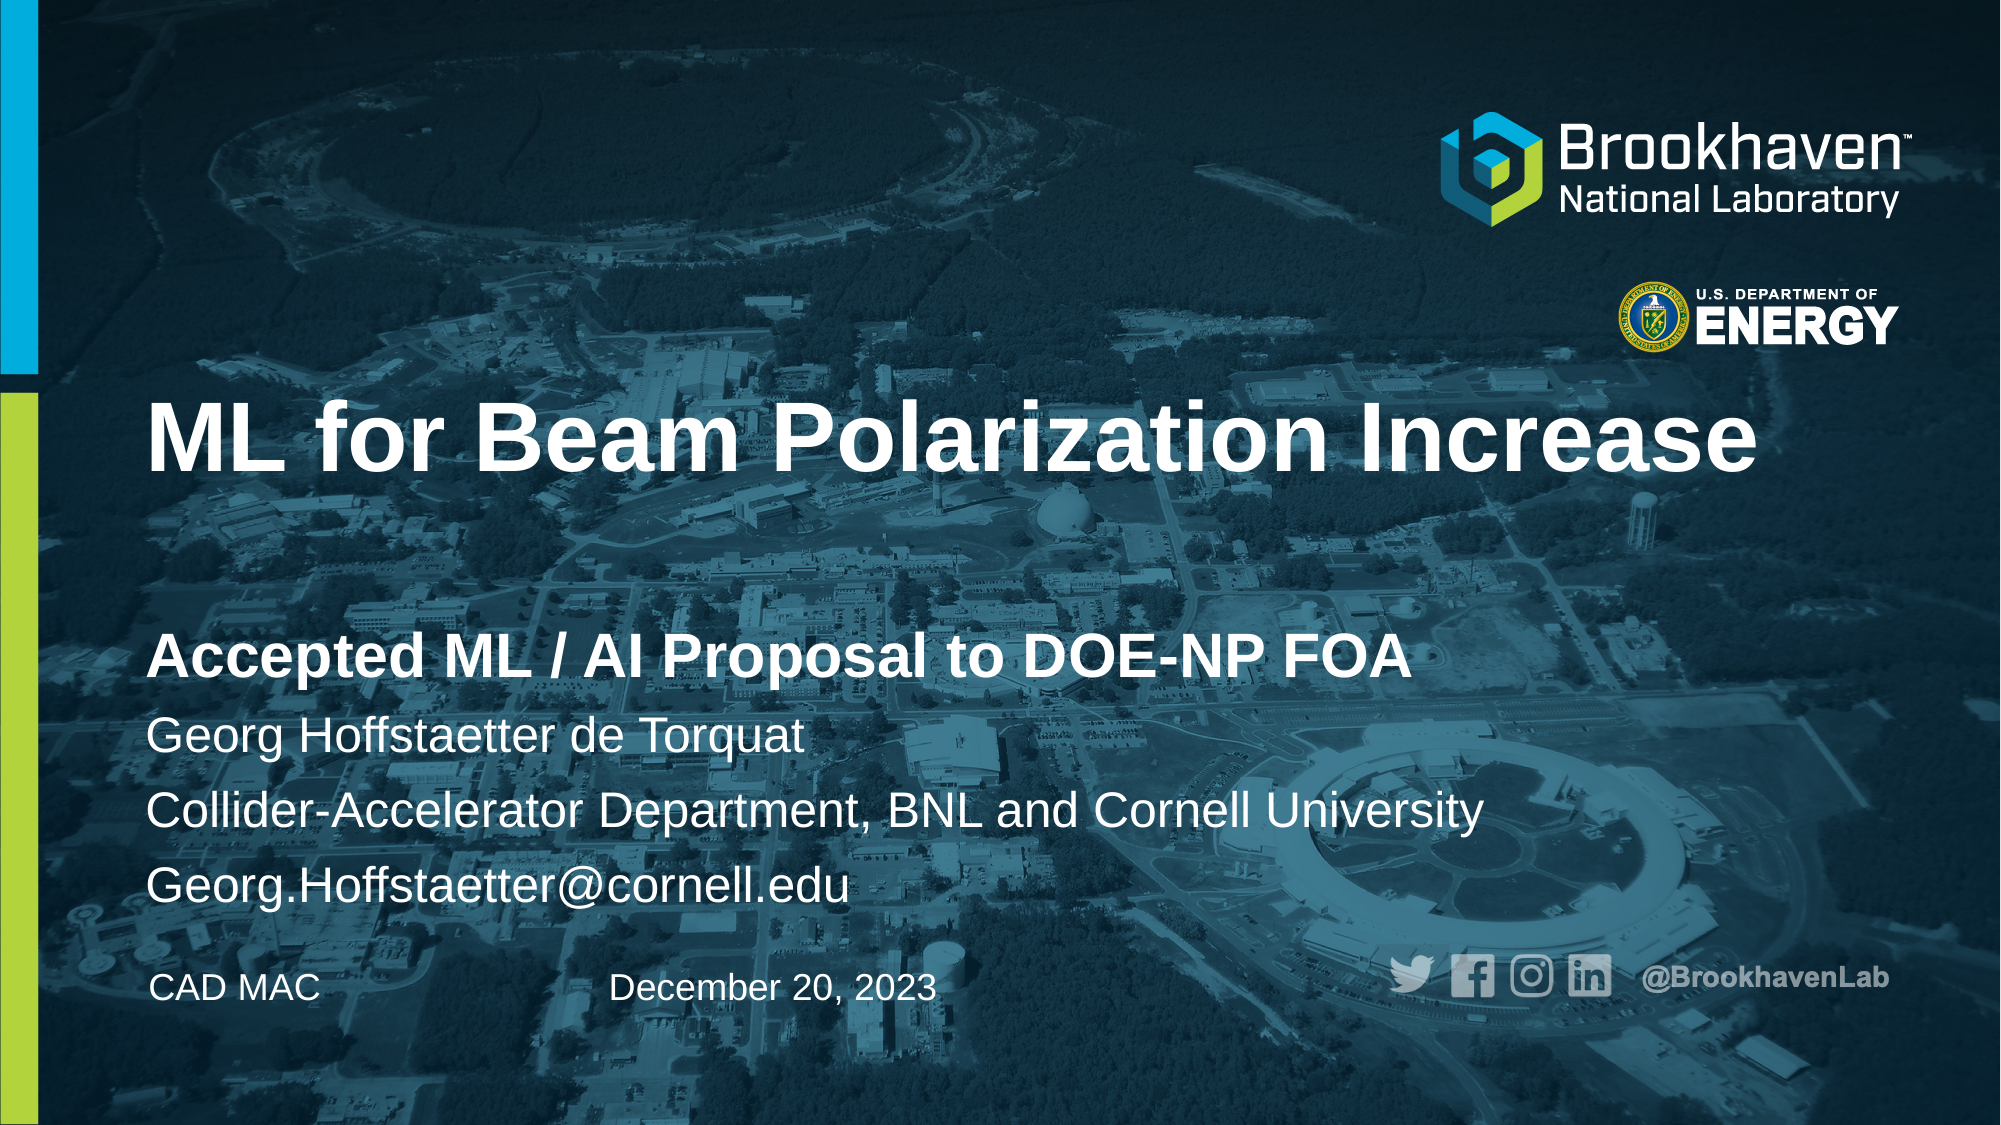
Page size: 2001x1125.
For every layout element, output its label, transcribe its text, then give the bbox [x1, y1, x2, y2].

list Georg Hoffstaetter de Torquat Collider-Accelerator Department, BNL and Cornell University Georg.Hoffstaetter@cornell.edu [130, 701, 1826, 909]
title ML for Beam Polarization Increase Accepted ML / AI Proposal to DOE-NP FOA [130, 378, 1870, 702]
picture [0, 0, 2001, 1125]
subtitle CAD MAC December 20, 2023 [133, 960, 1829, 1084]
